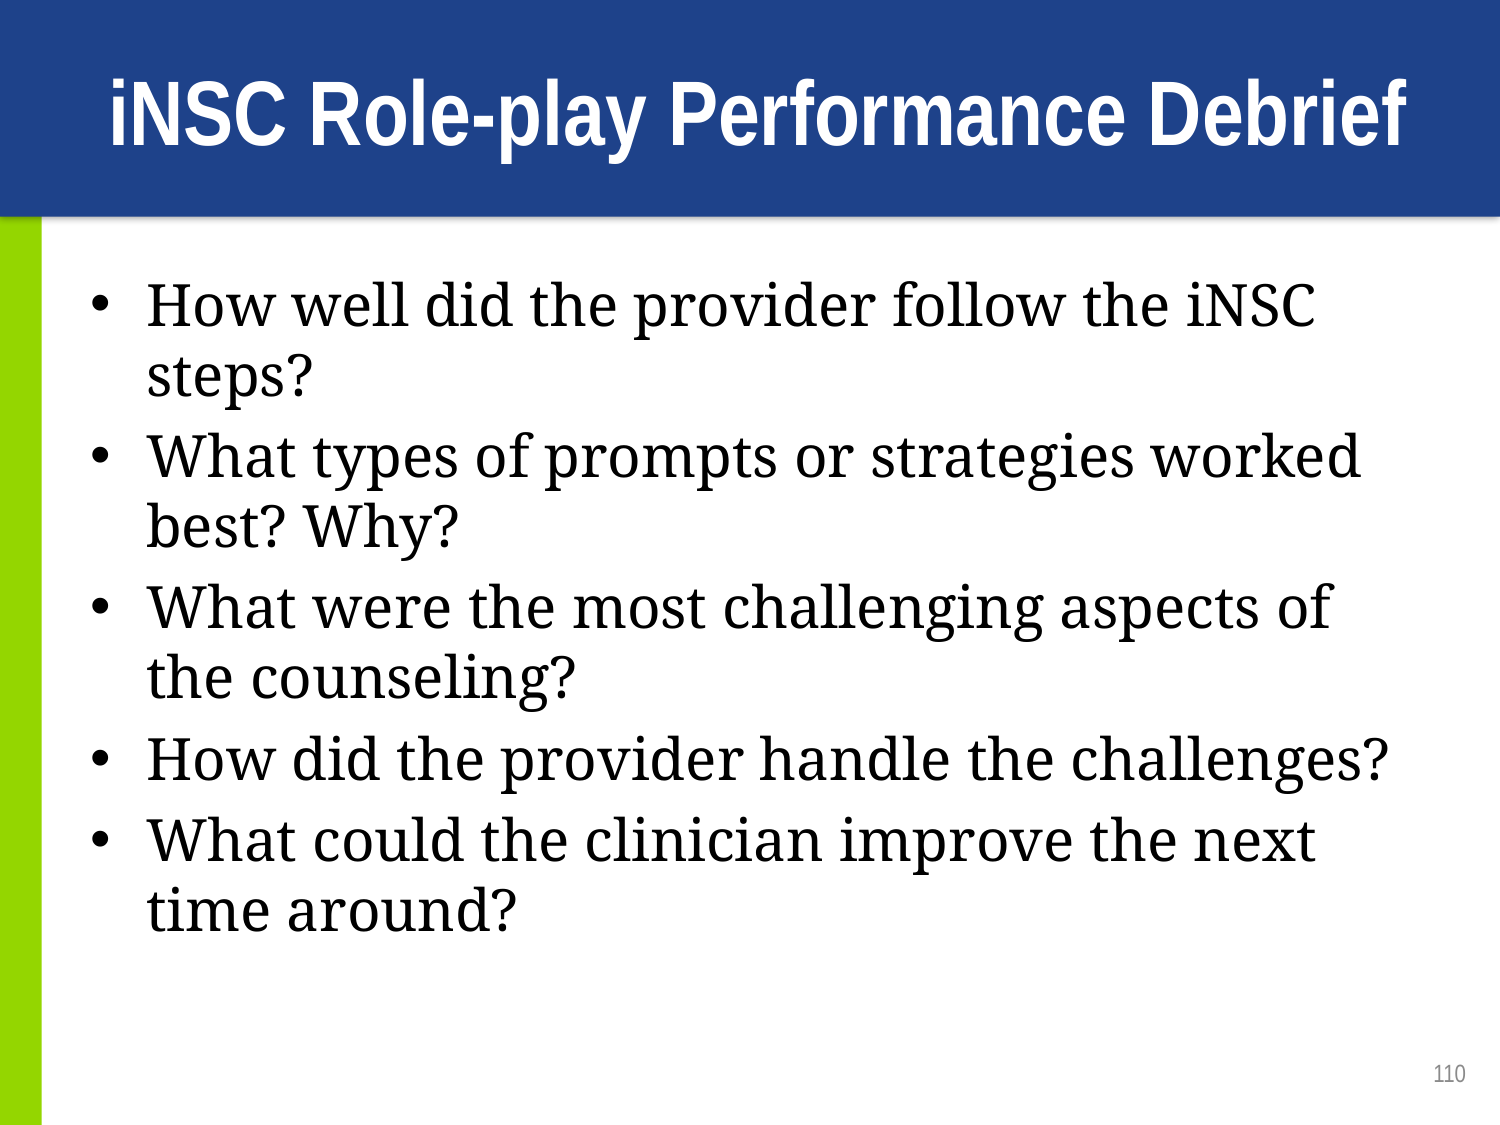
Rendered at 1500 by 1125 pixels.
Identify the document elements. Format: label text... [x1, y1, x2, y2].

title iNSC Role-play Performance Debrief [35, 52, 1482, 193]
text_box 110 [1131, 1042, 1482, 1103]
list How well did the provider follow the iNSC steps? What types of prompts or strategies worked best? Why? What were the most challenging aspects of the counseling? How did the provider handle the challenges? What could the clinician improve the next time around? [75, 260, 1425, 1063]
